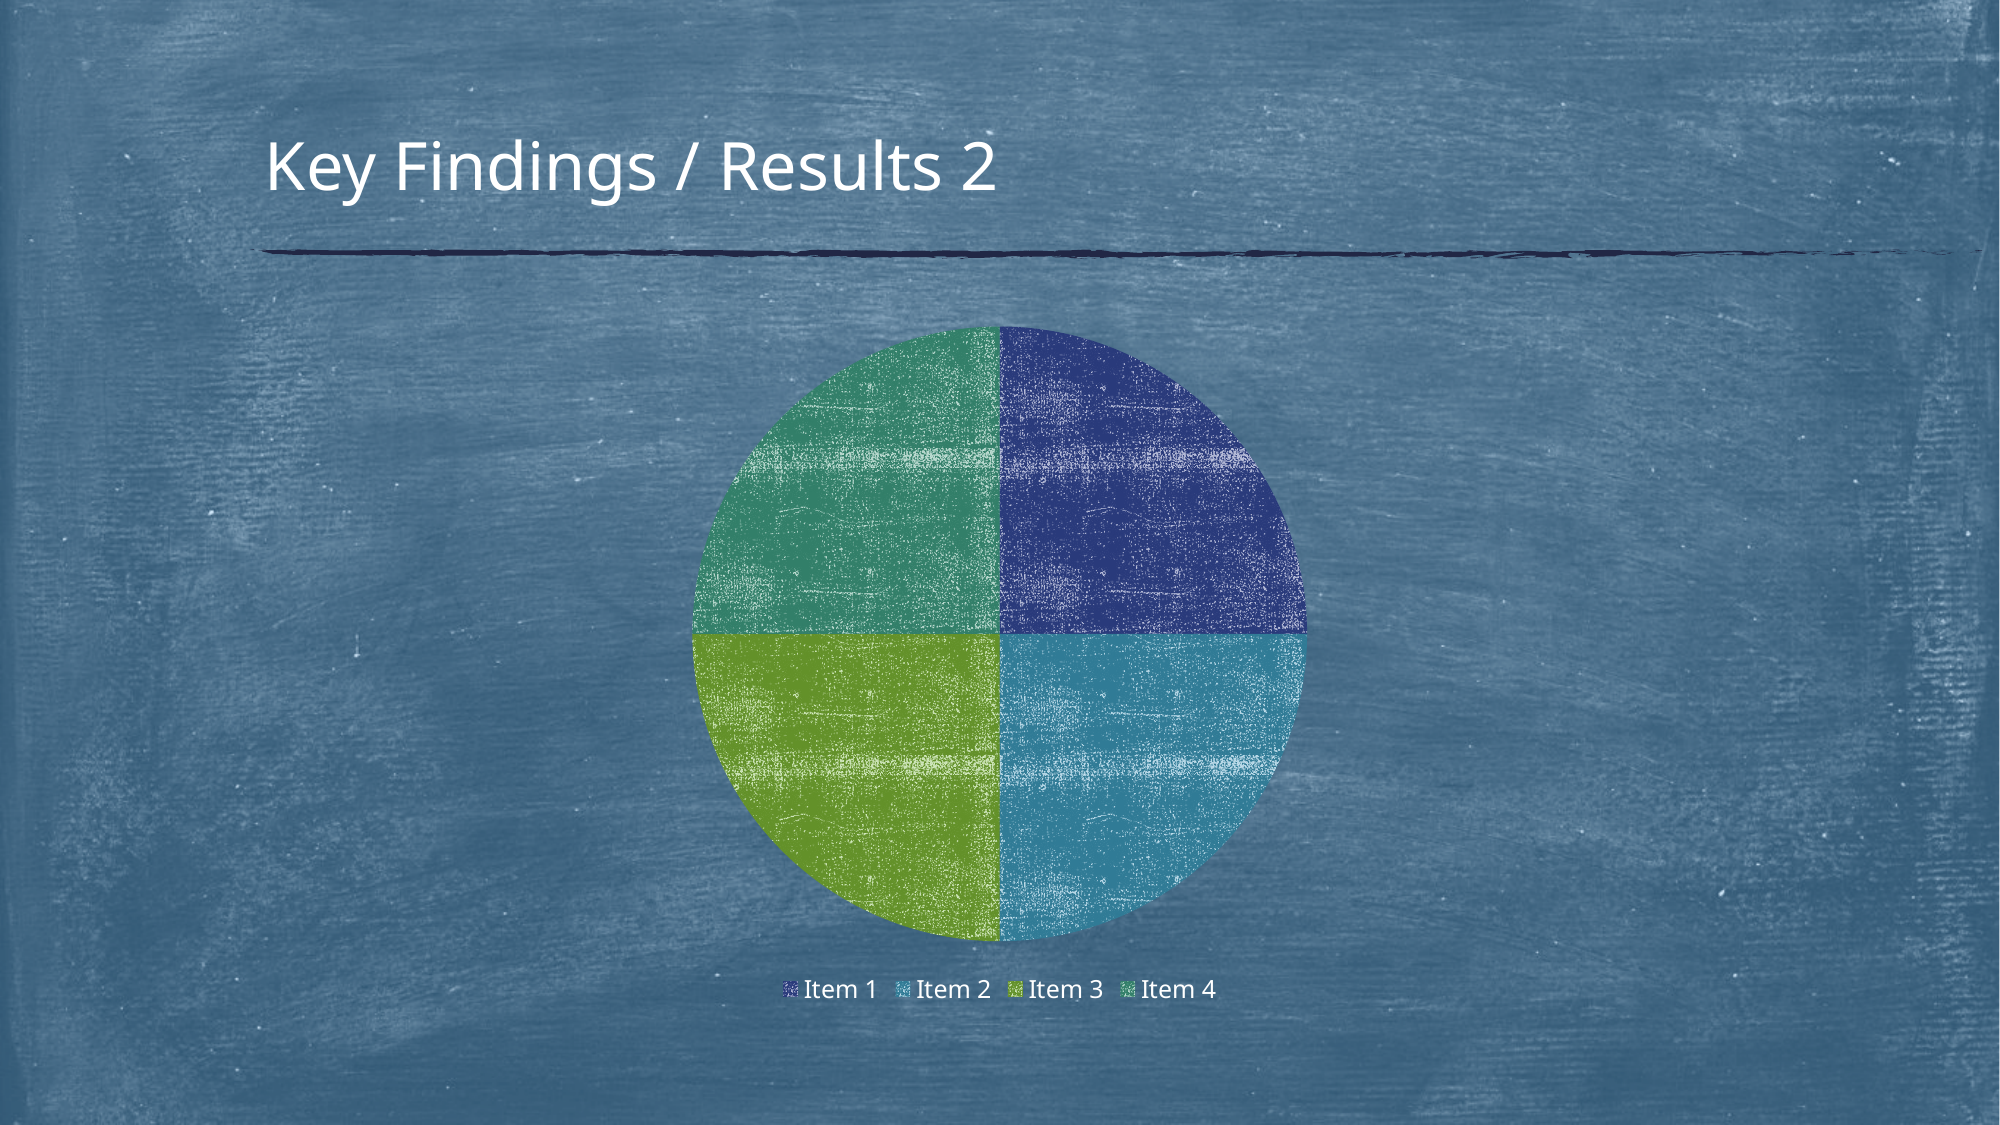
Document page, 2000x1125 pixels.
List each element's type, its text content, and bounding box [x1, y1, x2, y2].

chart [251, 313, 1749, 1011]
title Key Findings / Results 2 [249, 45, 1750, 213]
